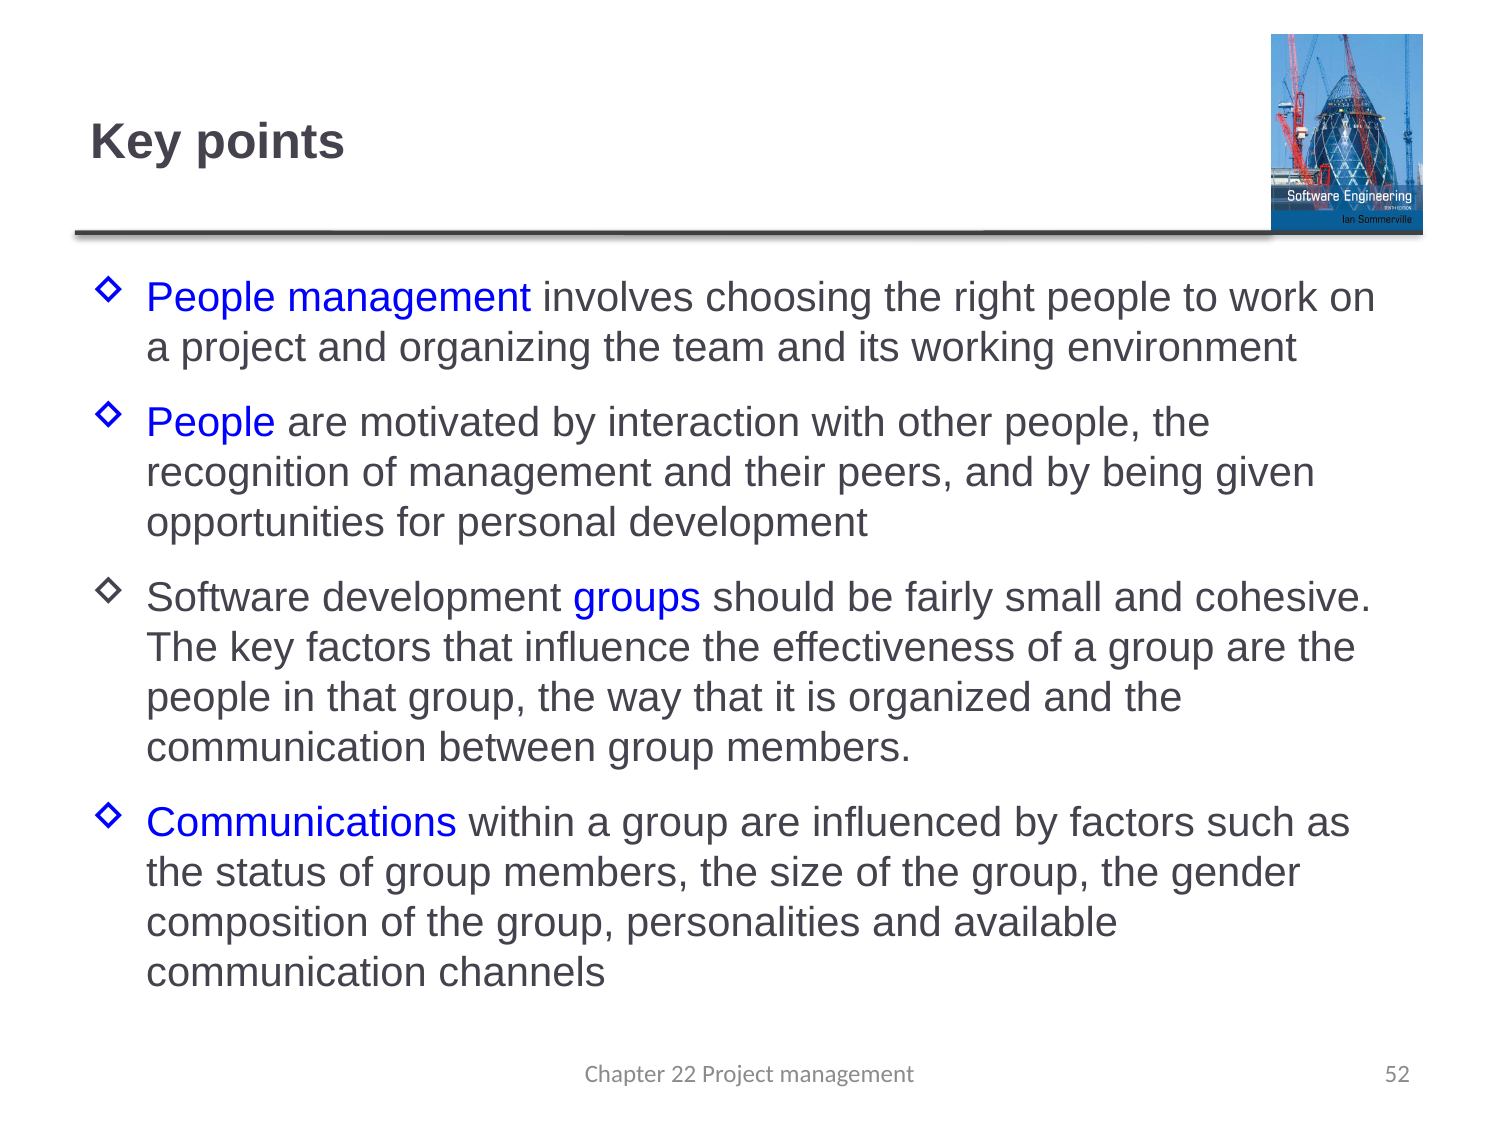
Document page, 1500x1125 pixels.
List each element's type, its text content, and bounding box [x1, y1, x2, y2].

footer Chapter 22 Project management [512, 1042, 988, 1103]
picture [1271, 34, 1423, 230]
title Key points [74, 44, 1272, 233]
slide_number 52 [1074, 1042, 1425, 1103]
list People management involves choosing the right people to work on a project and organizing the team and its working environment People are motivated by interaction with other people, the recognition of management and their peers, and by being given opportunities for personal development Software development groups should be fairly small and cohesive. The key factors that influence the effectiveness of a group are the people in that group, the way that it is organized and the communication between group members. Communications within a group are influenced by factors such as the status of group members, the size of the group, the gender composition of the group, personalities and available communication channels [75, 262, 1425, 1005]
